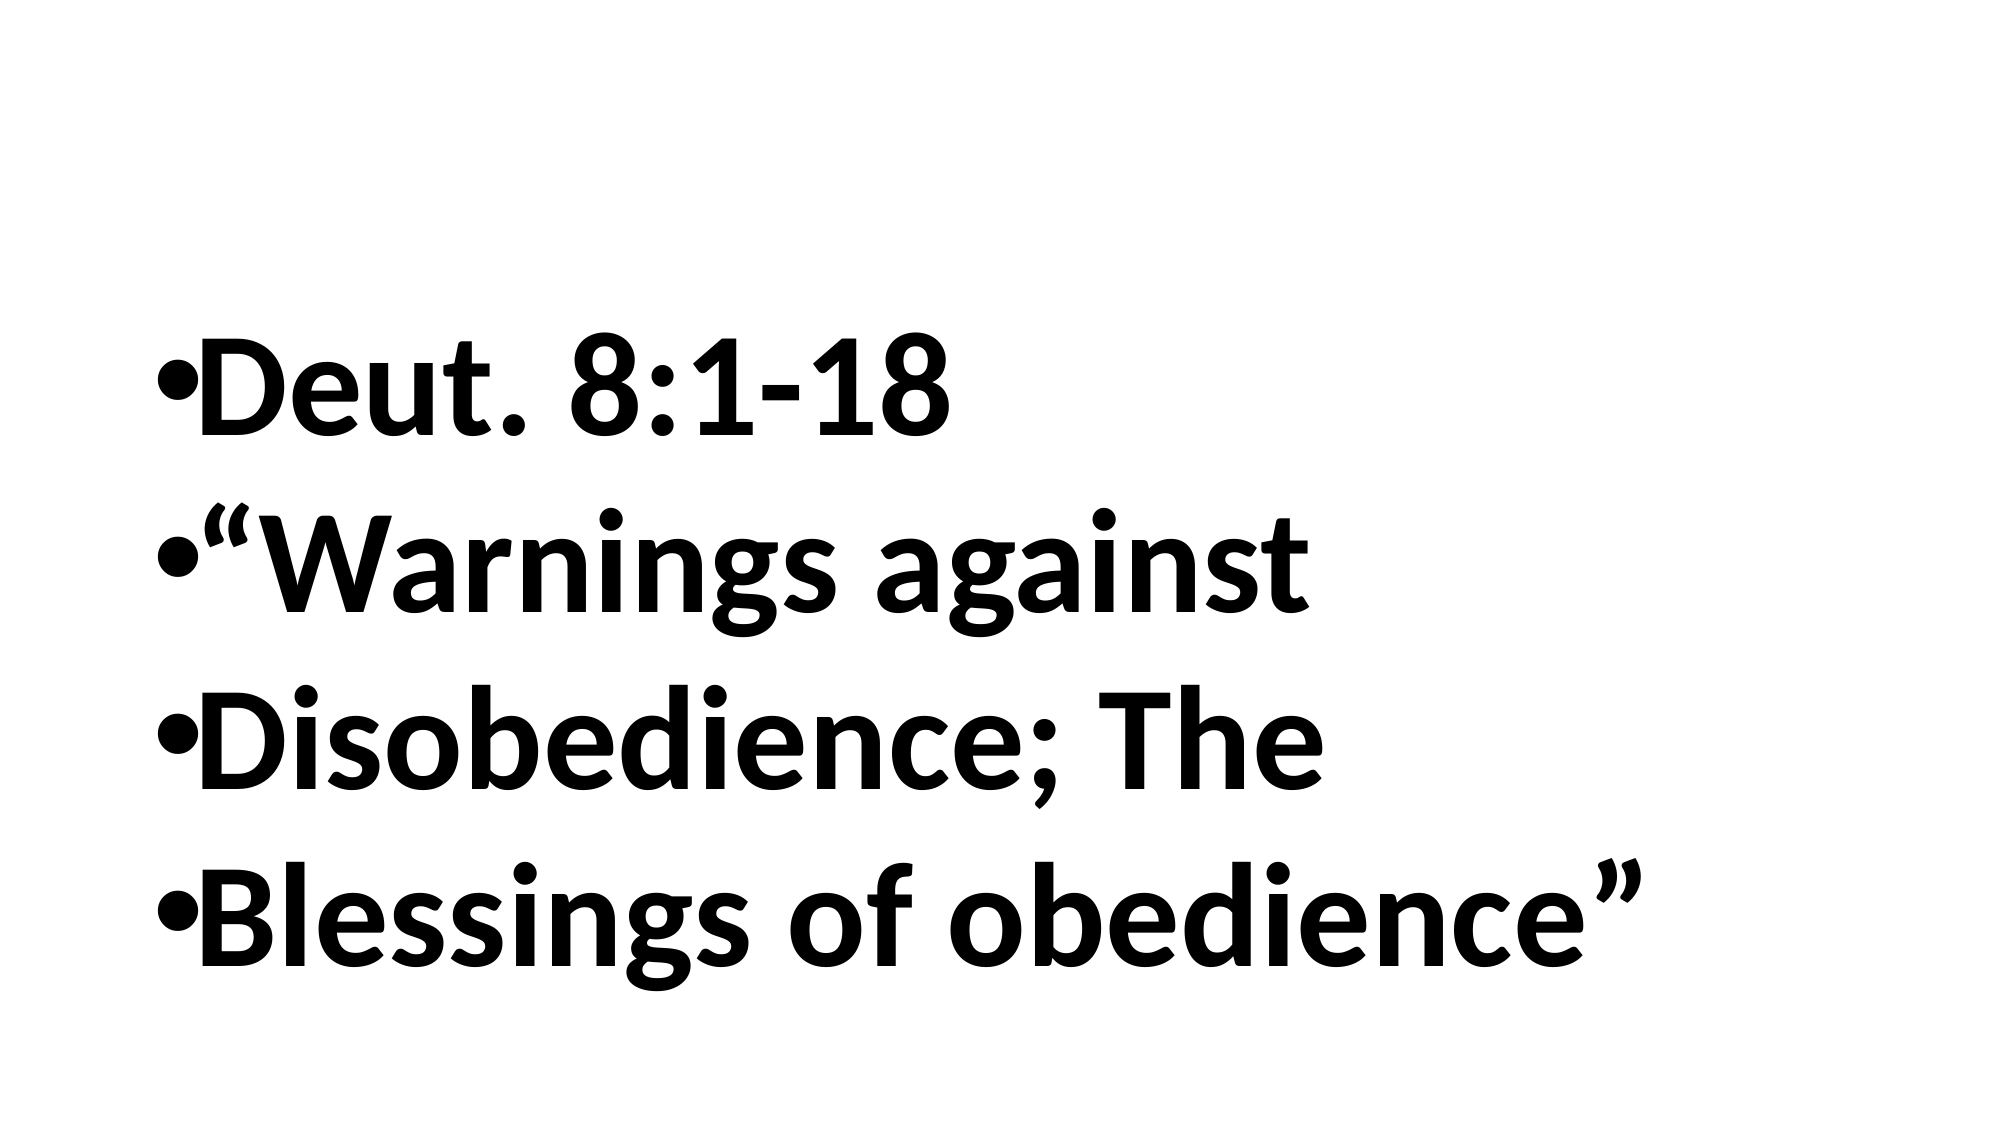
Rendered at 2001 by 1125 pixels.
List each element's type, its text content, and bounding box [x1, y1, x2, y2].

list Deut. 8:1-18 “Warnings against Disobedience; The Blessings of obedience” [137, 299, 1863, 1014]
